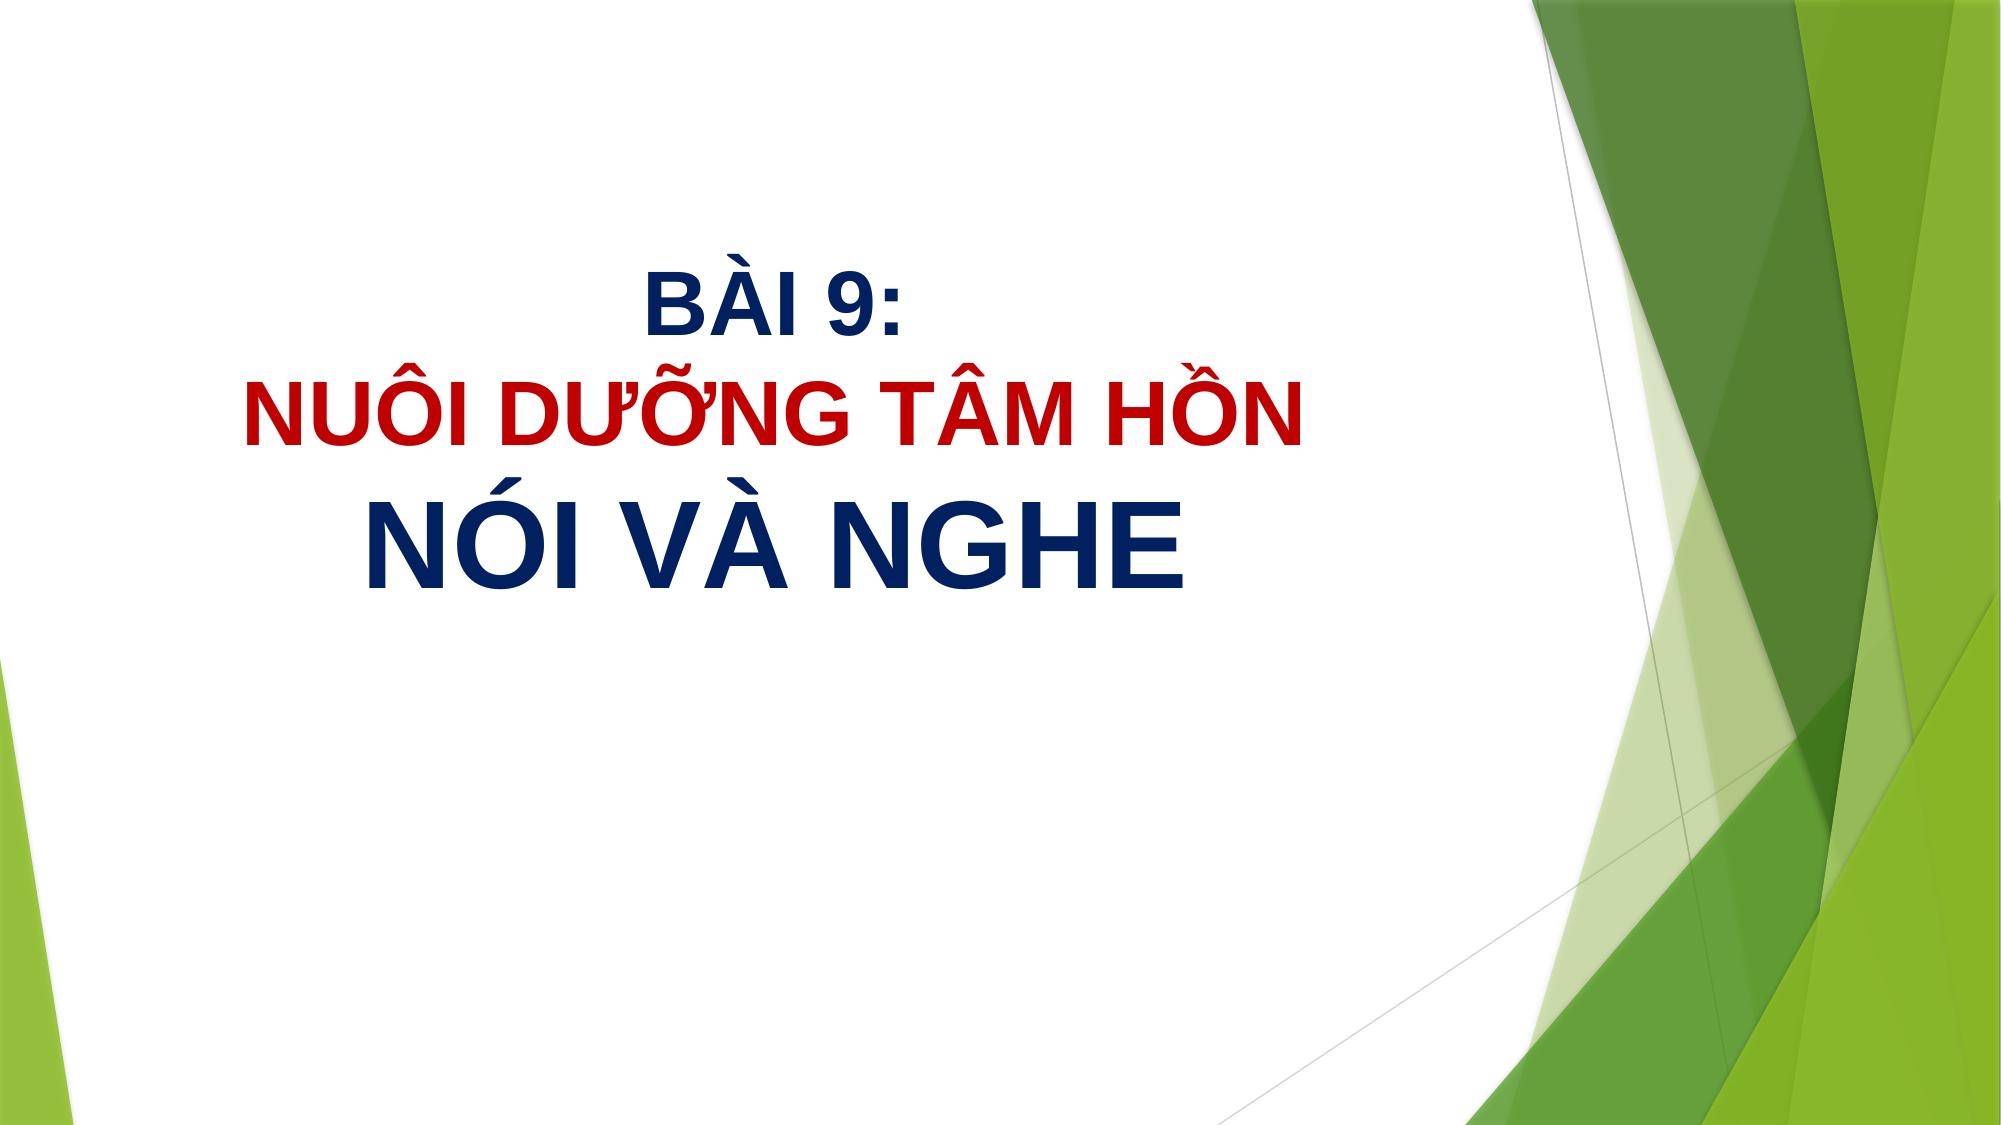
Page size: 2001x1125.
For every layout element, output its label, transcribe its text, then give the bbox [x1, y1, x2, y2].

text_box BÀI 9: NUÔI DƯỠNG TÂM HỒN NÓI VÀ NGHE [71, 236, 1479, 621]
